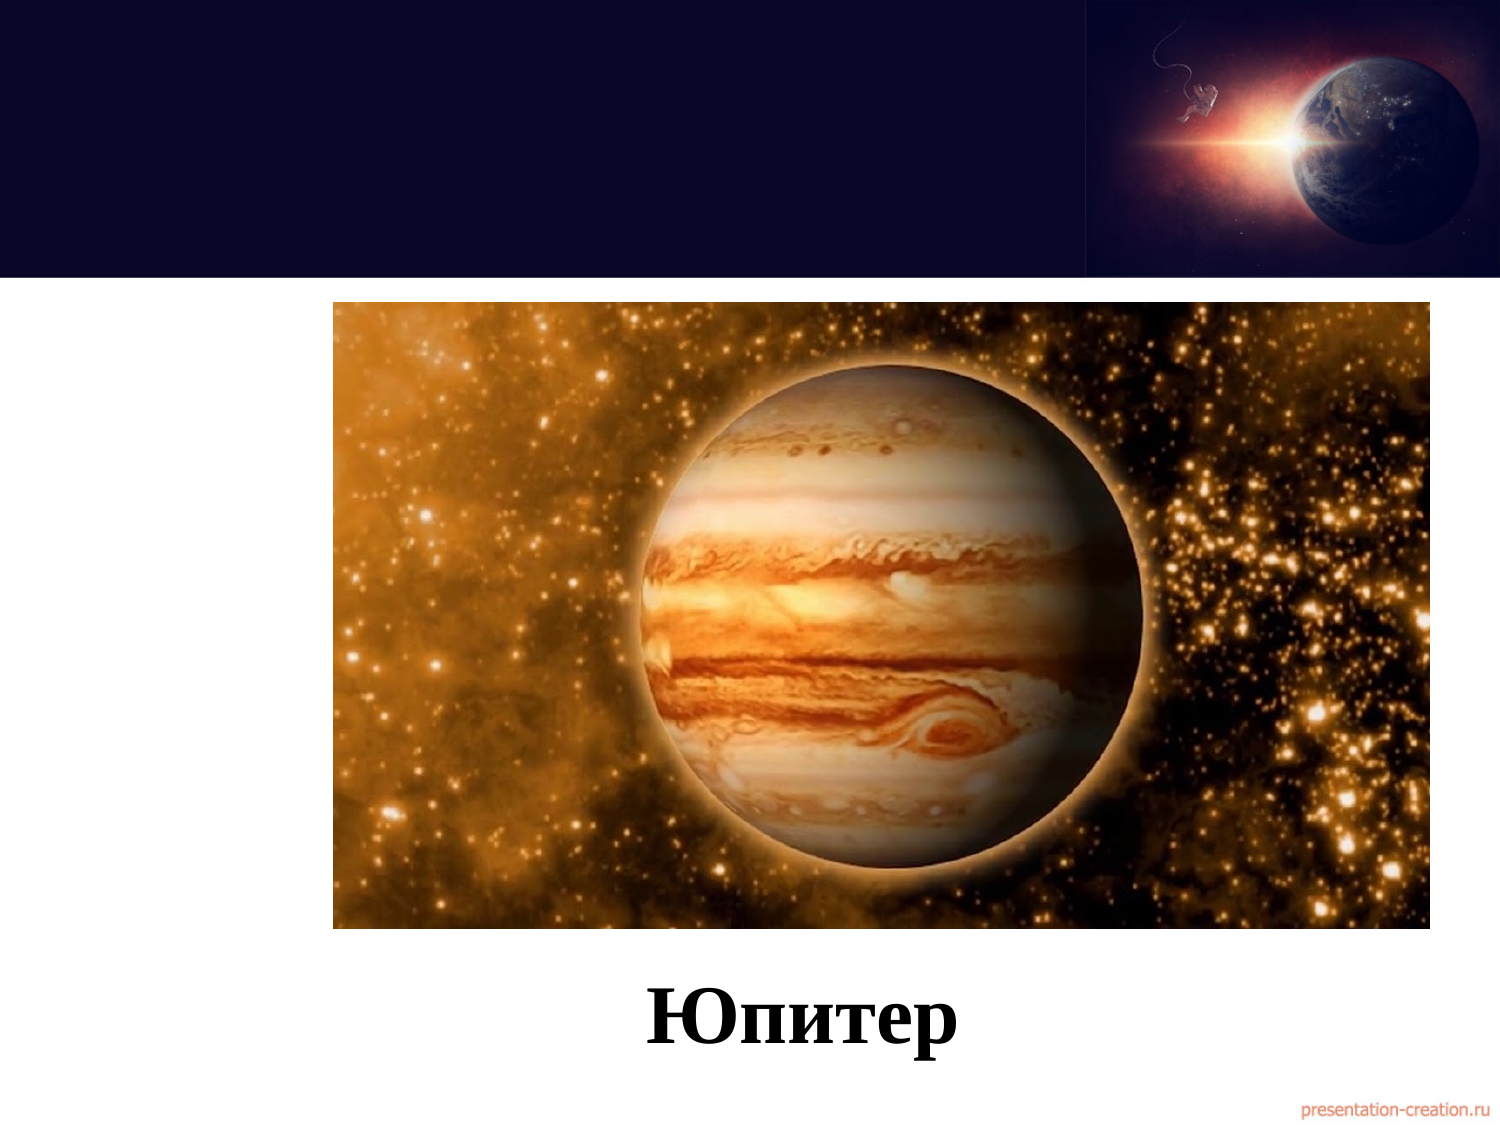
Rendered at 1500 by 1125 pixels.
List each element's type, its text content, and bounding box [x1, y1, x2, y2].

text_box Юпитер [383, 952, 1223, 1068]
picture [0, 0, 1500, 1125]
